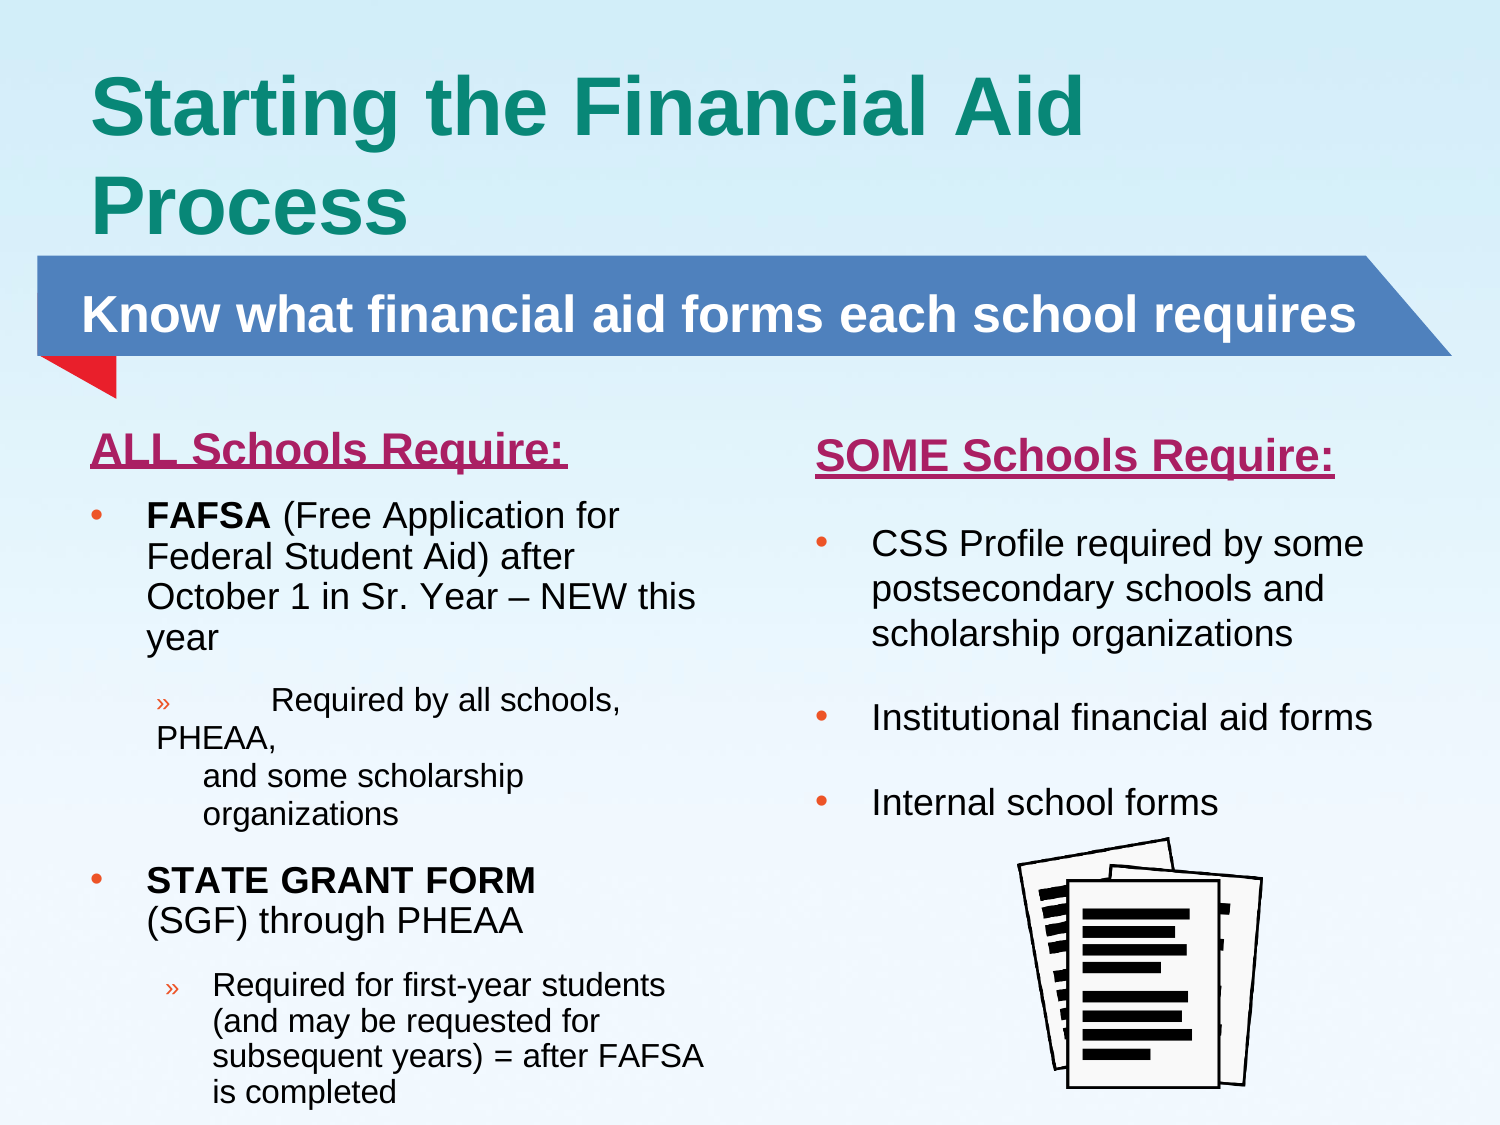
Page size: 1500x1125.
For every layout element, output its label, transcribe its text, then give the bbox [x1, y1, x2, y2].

title Starting the Financial Aid Process [87, 52, 1413, 252]
text_box ALL Schools Require: [87, 419, 571, 475]
text_box [40, 356, 117, 399]
picture [0, 0, 1500, 1125]
text_box Internal school forms [813, 777, 1222, 823]
text_box [37, 255, 1452, 356]
text_box Know what financial aid forms each school requires [79, 281, 1369, 344]
text_box FAFSA (Free Application for Federal Student Aid) after October 1 in Sr. Year – NEW this year » Required by all schools, PHEAA, and some scholarship organizations STATE GRANT FORM (SGF) through PHEAA » Required for first-year students (and may be requested for subsequent years) = after FAFSA is completed [87, 496, 737, 1112]
text_box Institutional financial aid forms [813, 693, 1376, 739]
text_box CSS Profile required by some postsecondary schools and scholarship organizations [813, 518, 1368, 654]
text_box SOME Schools Require: [813, 425, 1342, 481]
